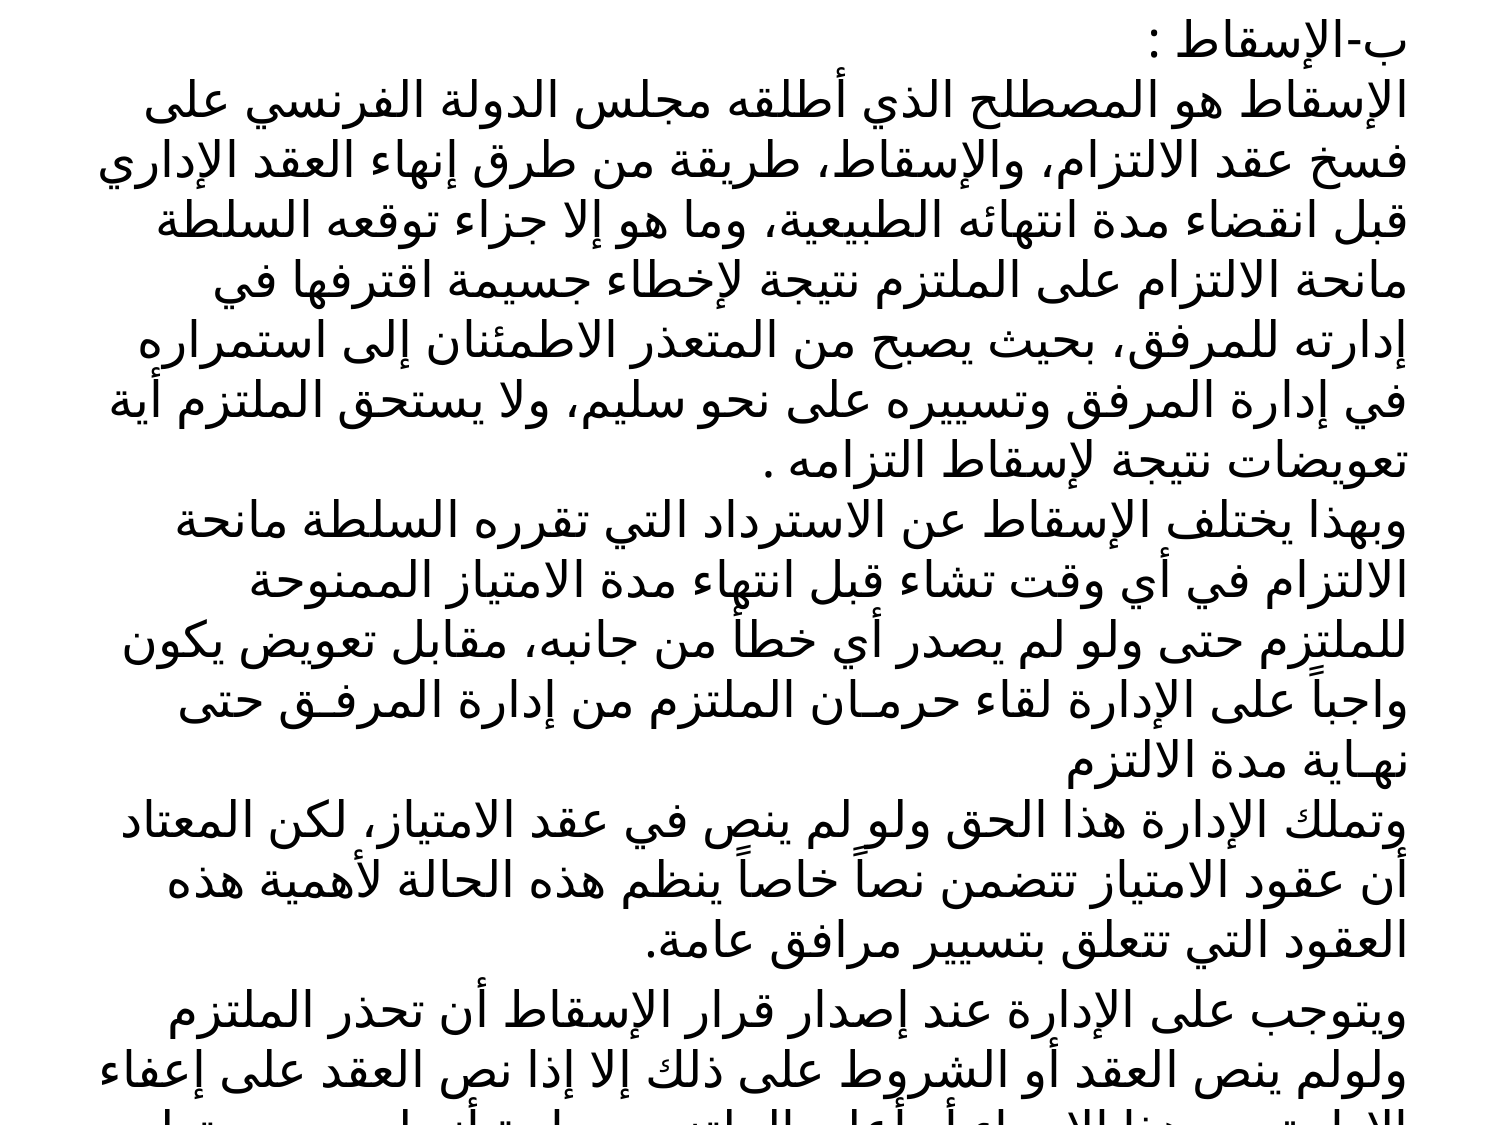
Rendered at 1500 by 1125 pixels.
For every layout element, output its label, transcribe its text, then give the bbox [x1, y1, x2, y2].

list ب-الإسقاط : الإسقاط هو المصطلح الذي أطلقه مجلس الدولة الفرنسي على فسخ عقد الالتزام، والإسقاط، طريقة من طرق إنهاء العقد الإداري قبل انقضاء مدة انتهائه الطبيعية، وما هو إلا جزاء توقعه السلطة مانحة الالتزام على الملتزم نتيجة لإخطاء جسيمة اقترفها في إدارته للمرفق، بحيث يصبح من المتعذر الاطمئنان إلى استمراره في إدارة المرفق وتسييره على نحو سليم، ولا يستحق الملتزم أية تعويضات نتيجة لإسقاط التزامه . وبهذا يختلف الإسقاط عن الاسترداد التي تقرره السلطة مانحة الالتزام في أي وقت تشاء قبل انتهاء مدة الامتياز الممنوحة للملتزم حتى ولو لم يصدر أي خطأ من جانبه، مقابل تعويض يكون واجباً على الإدارة لقاء حرمـان الملتزم من إدارة المرفـق حتى نهـاية مدة الالتزم وتملك الإدارة هذا الحق ولو لم ينص في عقد الامتياز، لكن المعتاد أن عقود الامتياز تتضمن نصاً خاصاً ينظم هذه الحالة لأهمية هذه العقود التي تتعلق بتسيير مرافق عامة. ويتوجب على الإدارة عند إصدار قرار الإسقاط أن تحذر الملتزم ولولم ينص العقد أو الشروط على ذلك إلا إذا نص العقد على إعفاء الإدارة من هذا الإجراء أو أعلن الملتزم صراحة أنه لم يعد يستطيع إدارة المرفق، أو إذا كان الإسقاط بسبب الإفلاس أو التصفية القضائية بالنسبة للملتزم . [75, 0, 1425, 1125]
